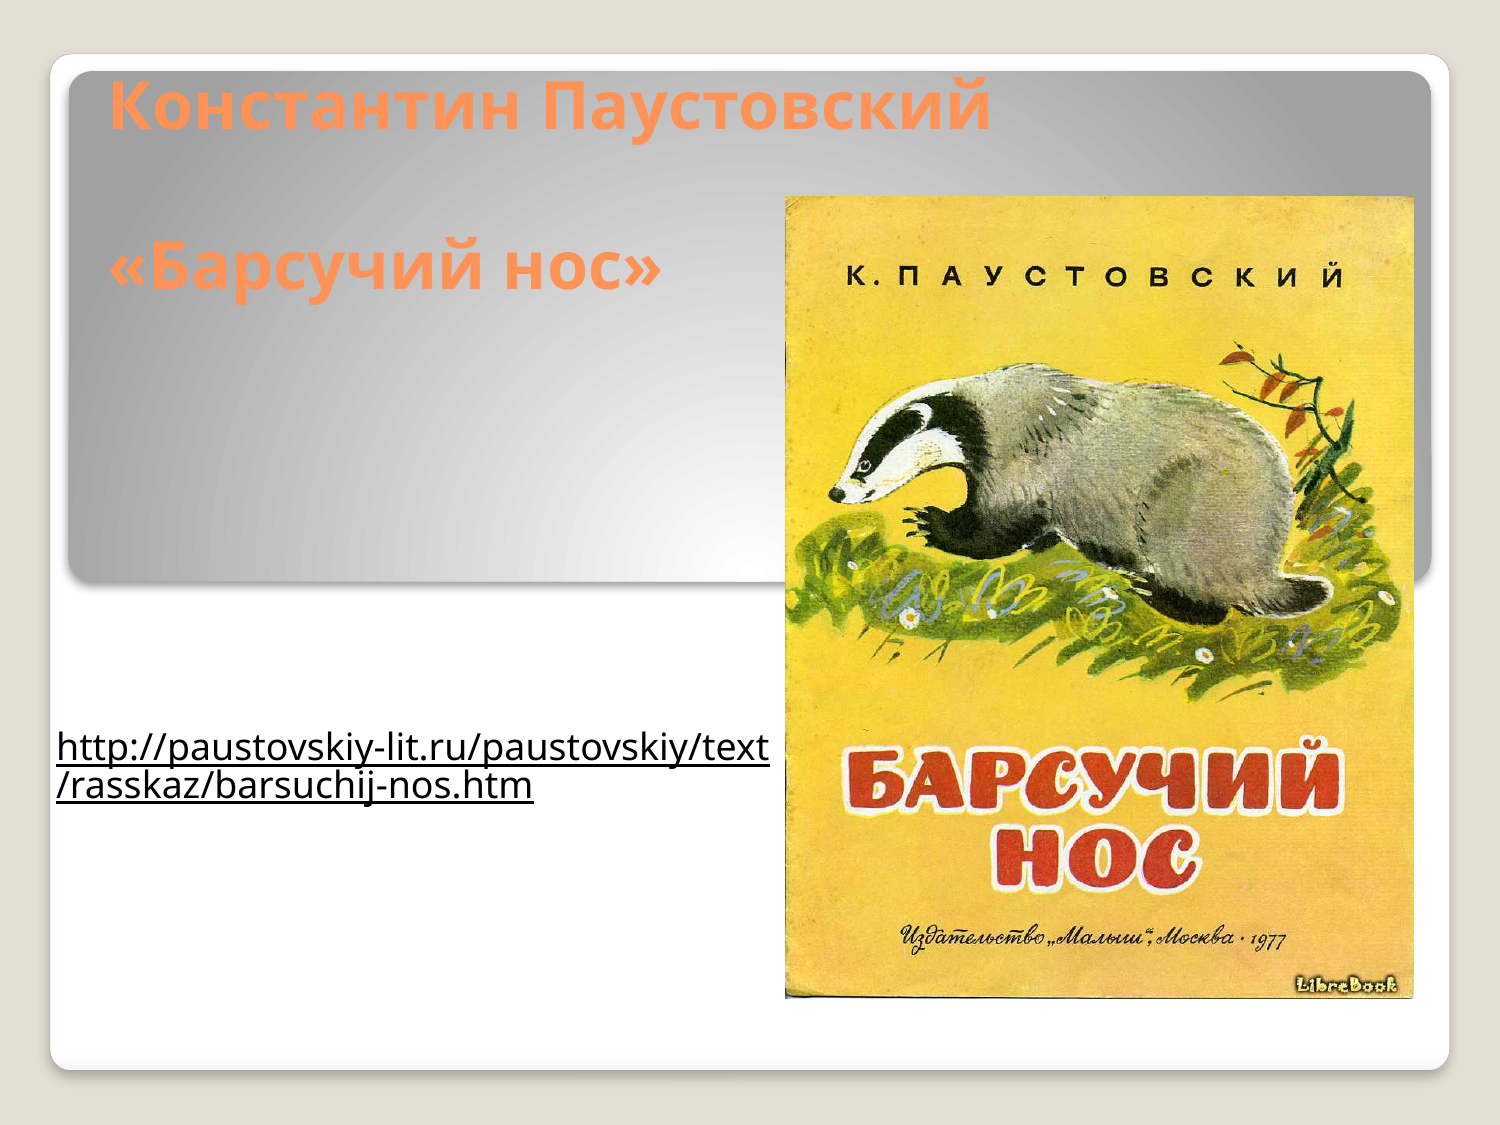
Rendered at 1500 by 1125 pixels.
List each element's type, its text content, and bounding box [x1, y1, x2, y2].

title Константин Паустовский «Барсучий нос» [100, 90, 1282, 390]
picture [785, 196, 1414, 999]
text_box http://paustovskiy-lit.ru/paustovskiy/text/rasskaz/barsuchij-nos.htm [41, 715, 777, 827]
